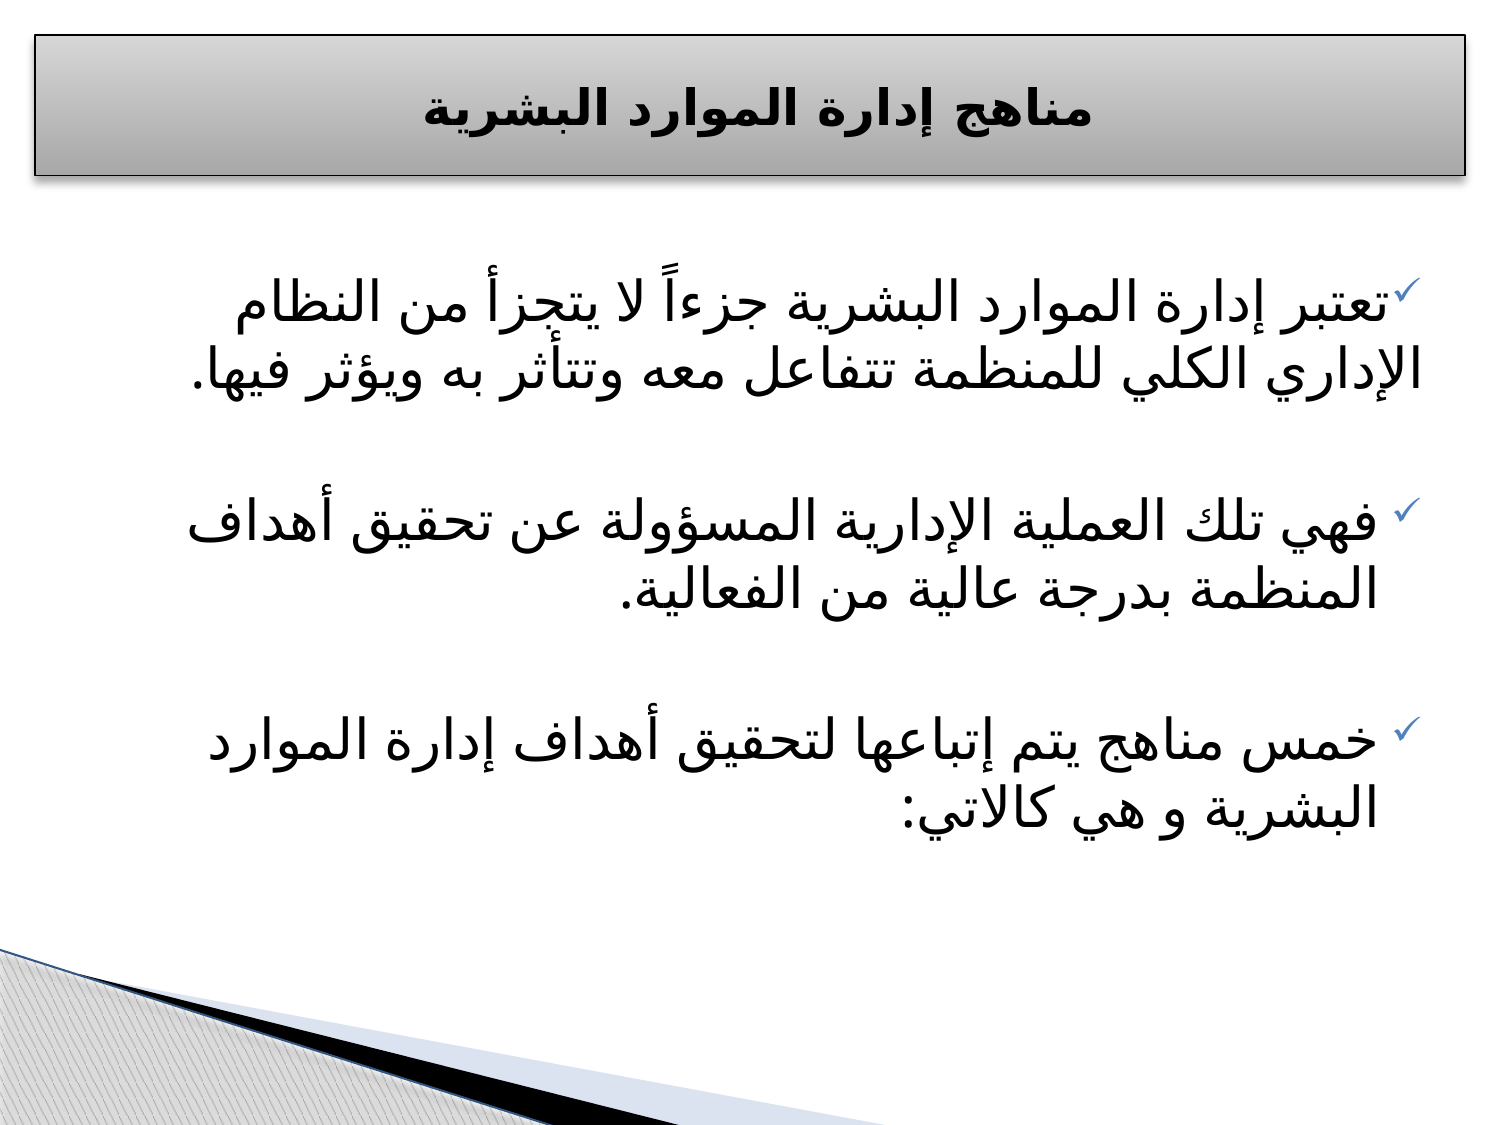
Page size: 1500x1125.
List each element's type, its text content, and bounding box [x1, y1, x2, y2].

text_box مناهج إدارة الموارد البشرية [34, 34, 1466, 176]
list تعتبر إدارة الموارد البشرية جزءاً لا يتجزأ من النظام الإداري الكلي للمنظمة تتفاعل معه وتتأثر به ويؤثر فيها. فهي تلك العملية الإدارية المسؤولة عن تحقيق أهداف المنظمة بدرجة عالية من الفعالية. خمس مناهج يتم إتباعها لتحقيق أهداف إدارة الموارد البشرية و هي كالاتي: [105, 257, 1456, 1032]
